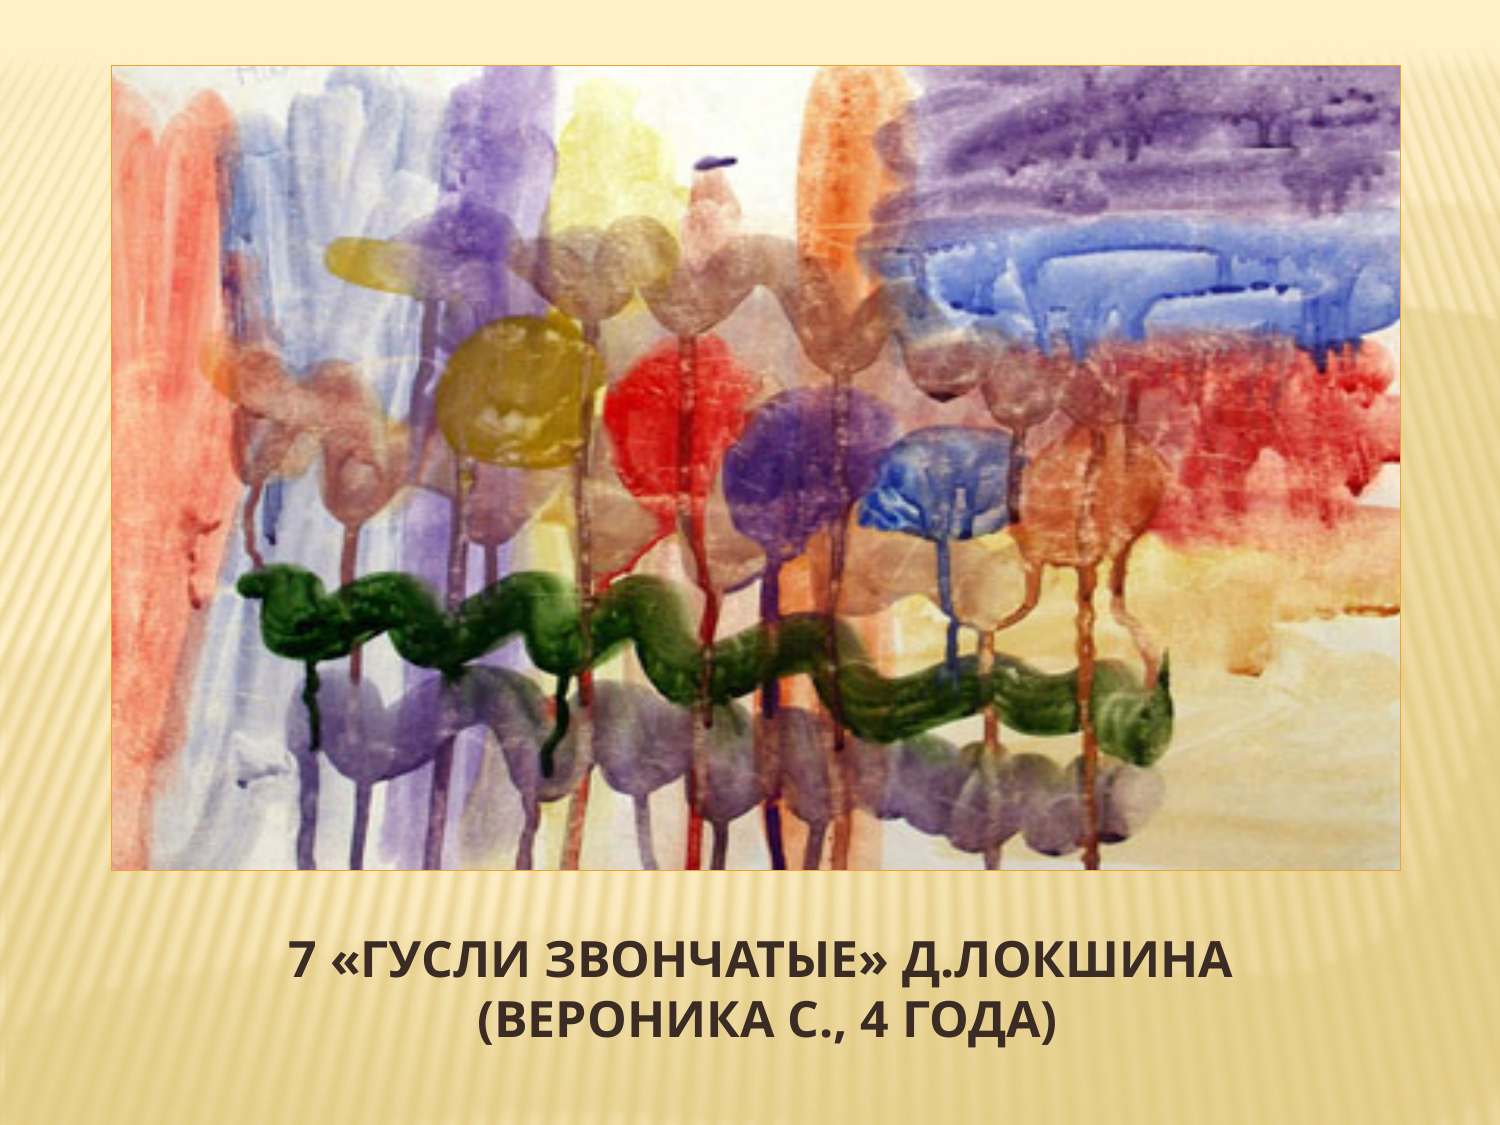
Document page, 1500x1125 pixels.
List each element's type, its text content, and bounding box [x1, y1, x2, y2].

picture [111, 65, 1401, 870]
title 7 «Гусли звончатые» Д.Локшина (Вероника С., 4 года) [230, 928, 1306, 1046]
